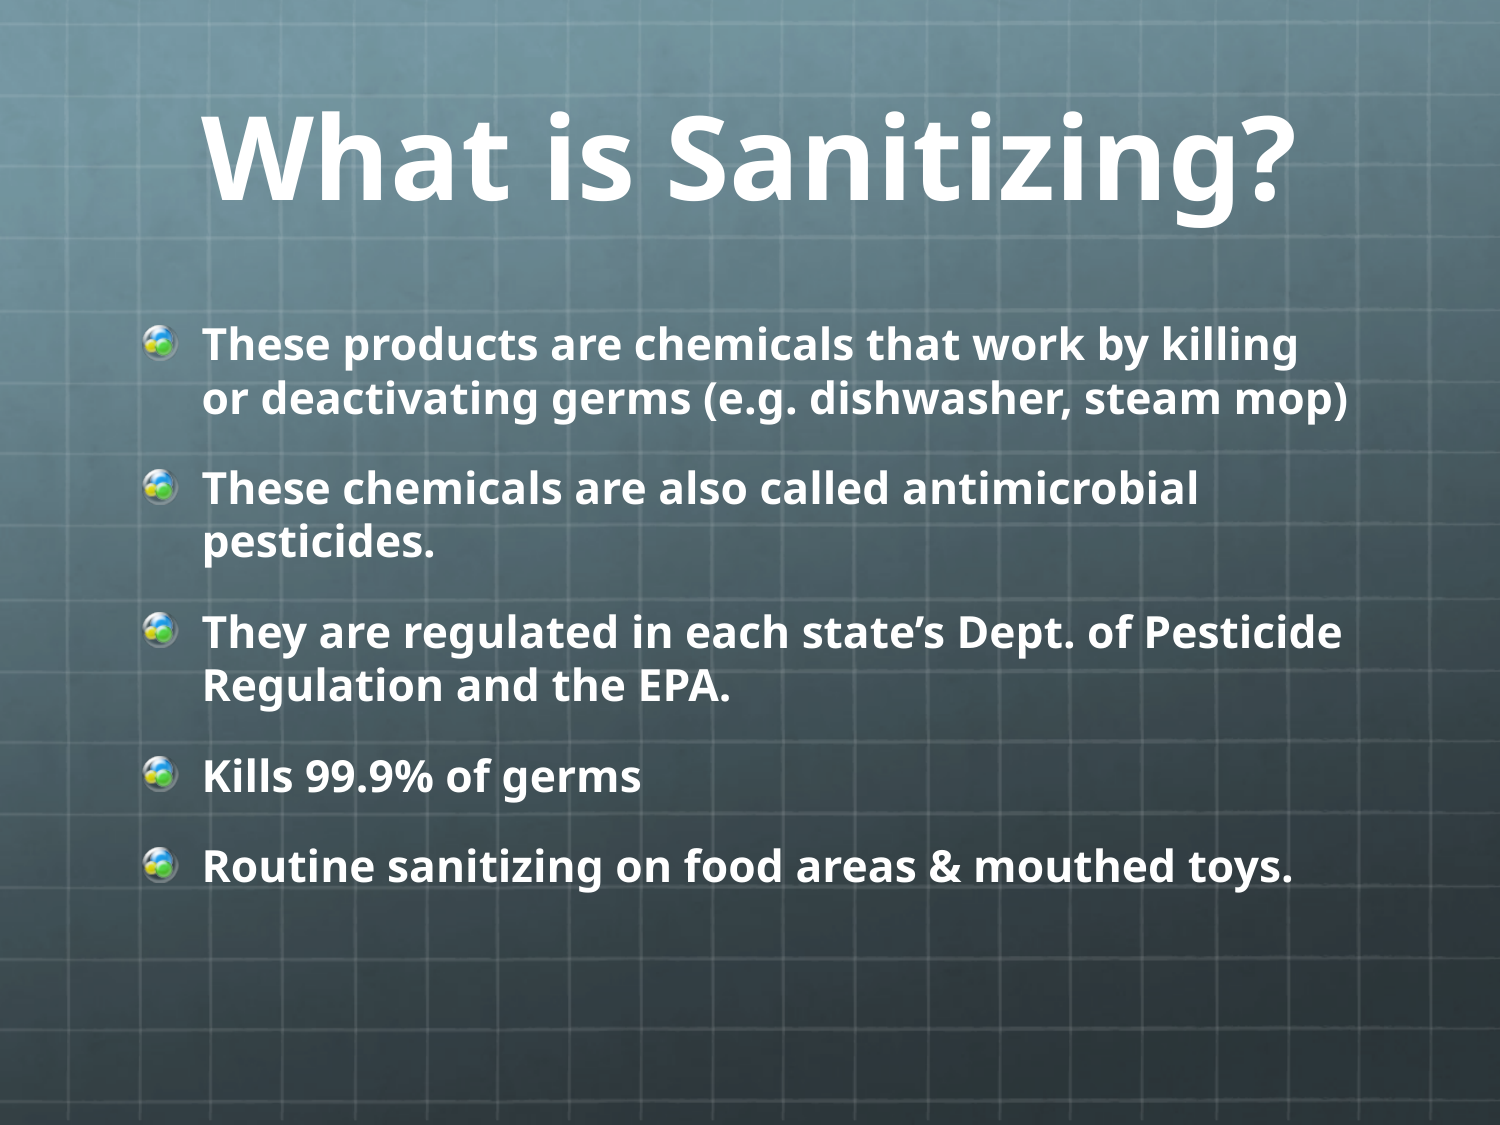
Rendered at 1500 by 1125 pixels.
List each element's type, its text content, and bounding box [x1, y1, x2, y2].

title What is Sanitizing? [127, 17, 1372, 289]
list These products are chemicals that work by killing or deactivating germs (e.g. dishwasher, steam mop) These chemicals are also called antimicrobial pesticides. They are regulated in each state’s Dept. of Pesticide Regulation and the EPA. Kills 99.9% of germs Routine sanitizing on food areas & mouthed toys. [127, 308, 1372, 958]
picture [0, 0, 1500, 1125]
